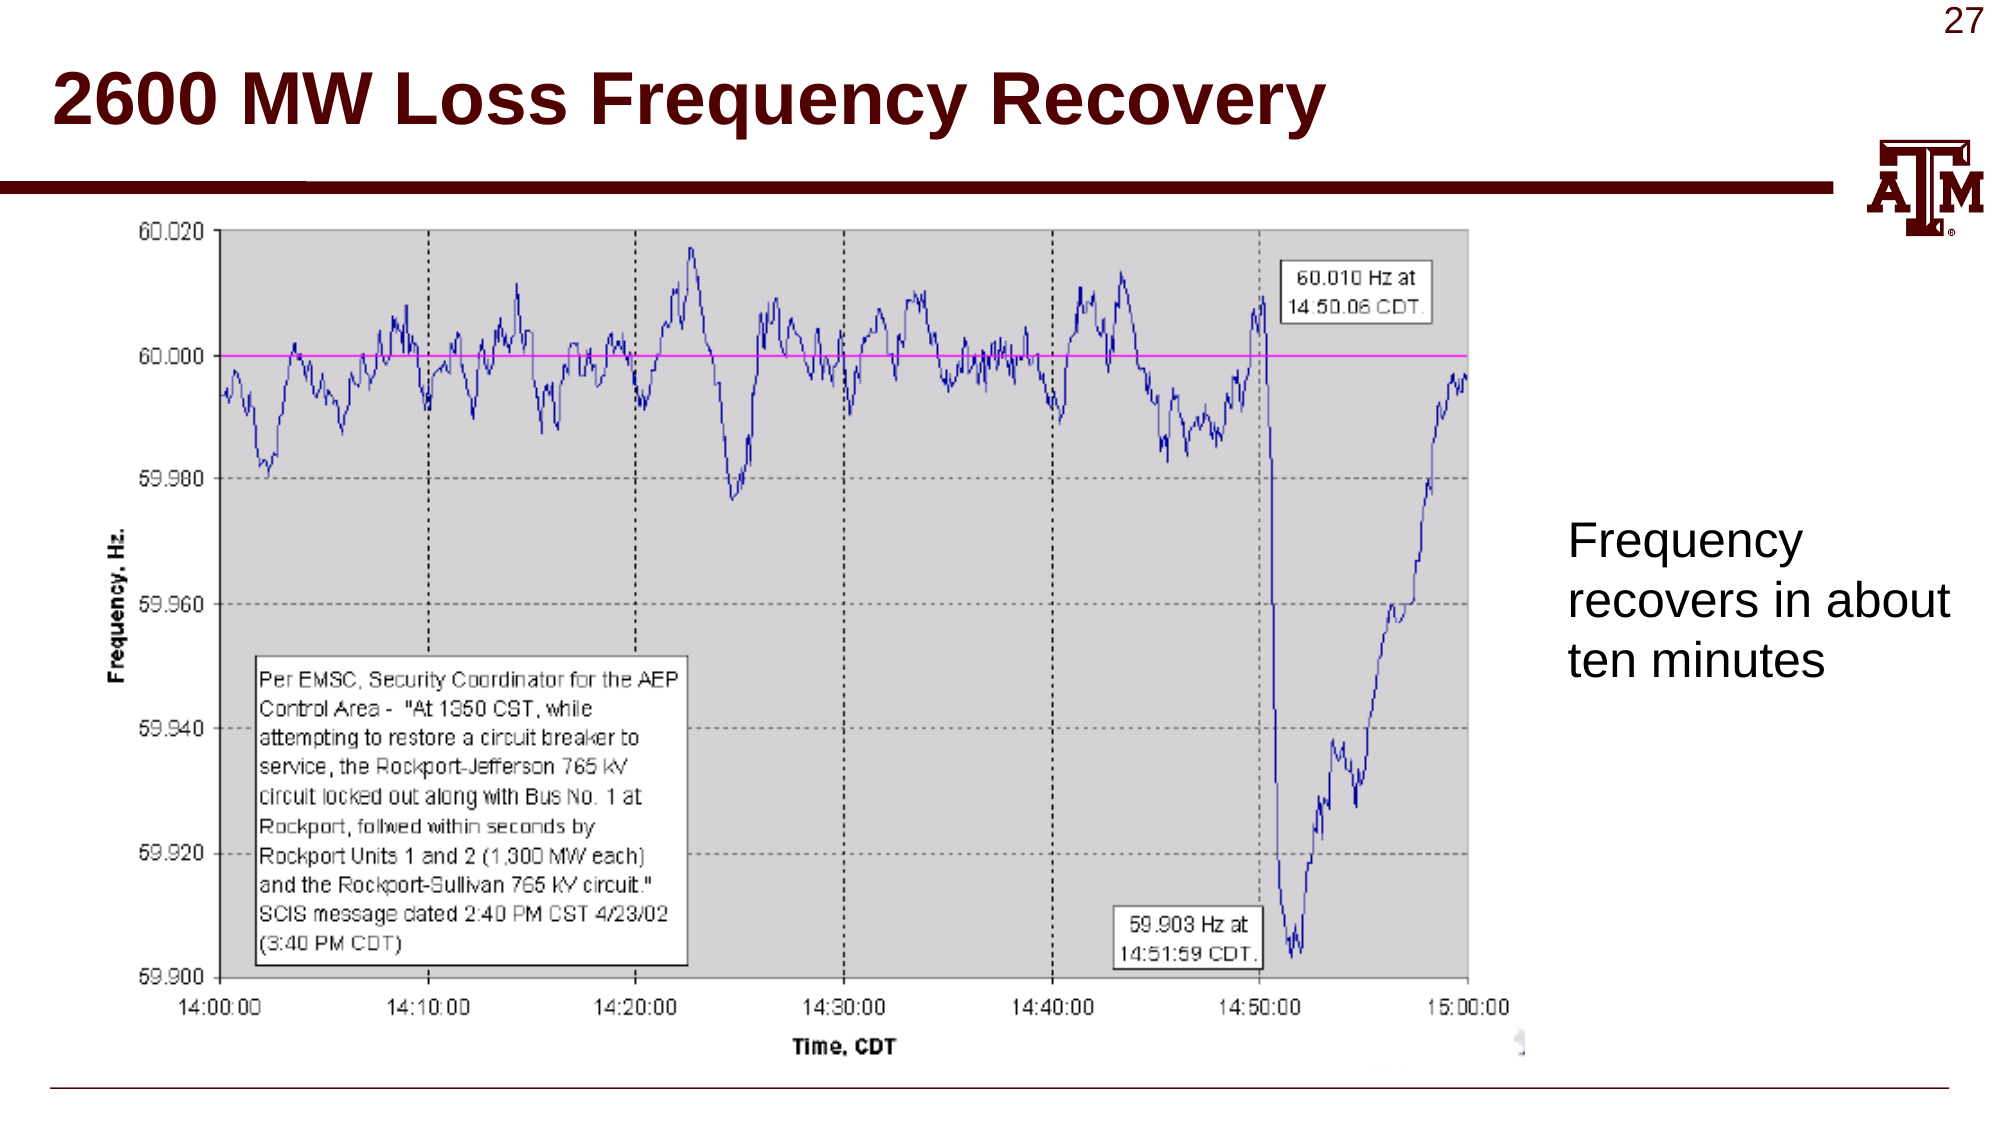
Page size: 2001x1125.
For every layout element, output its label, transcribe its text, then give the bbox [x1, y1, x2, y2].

title 2600 MW Loss Frequency Recovery [37, 12, 1826, 189]
picture [1850, 112, 2000, 263]
text_box Frequency recovers in about ten minutes [1552, 499, 2000, 695]
picture [99, 199, 1526, 1071]
